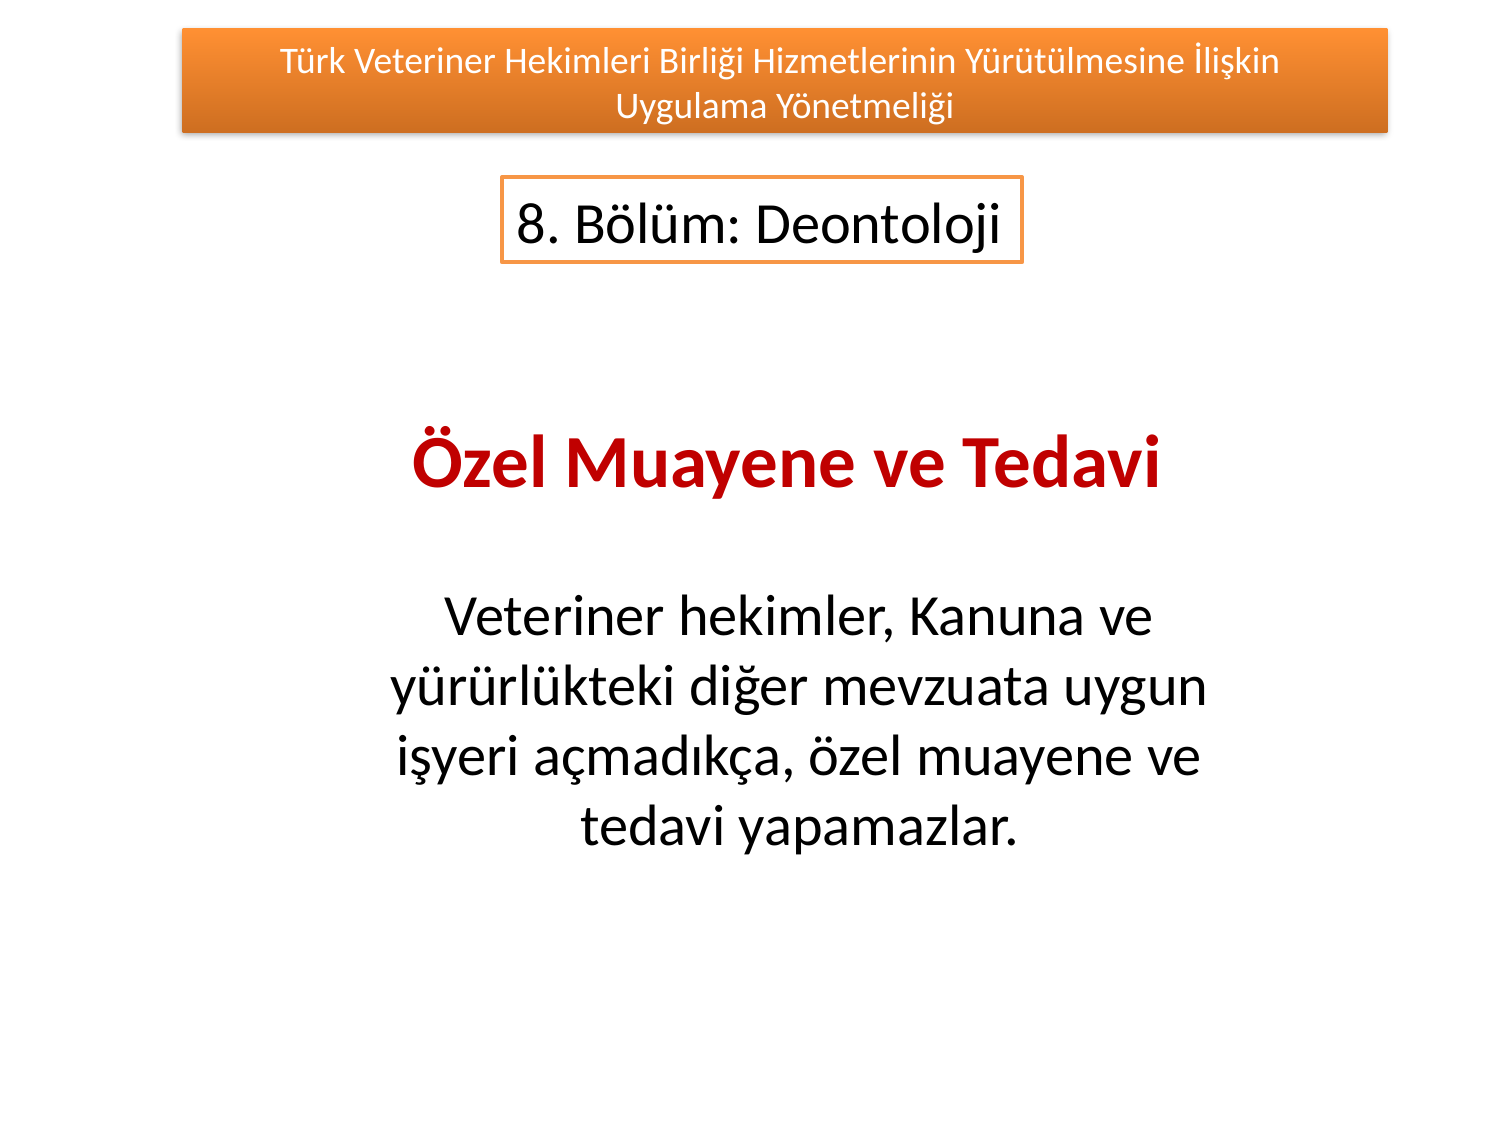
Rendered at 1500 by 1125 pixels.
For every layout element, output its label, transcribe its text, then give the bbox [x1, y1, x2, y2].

text_box 8. Bölüm: Deontoloji [500, 175, 1024, 264]
text_box Türk Veteriner Hekimleri Birliği Hizmetlerinin Yürütülmesine İlişkin Uygulama Yönetmeliği [182, 28, 1388, 133]
text_box Veteriner hekimler, Kanuna ve yürürlükteki diğer mevzuata uygun işyeri açmadıkça, özel muayene ve tedavi yapamazlar. [368, 569, 1231, 865]
text_box Özel Muayene ve Tedavi [397, 405, 1202, 510]
